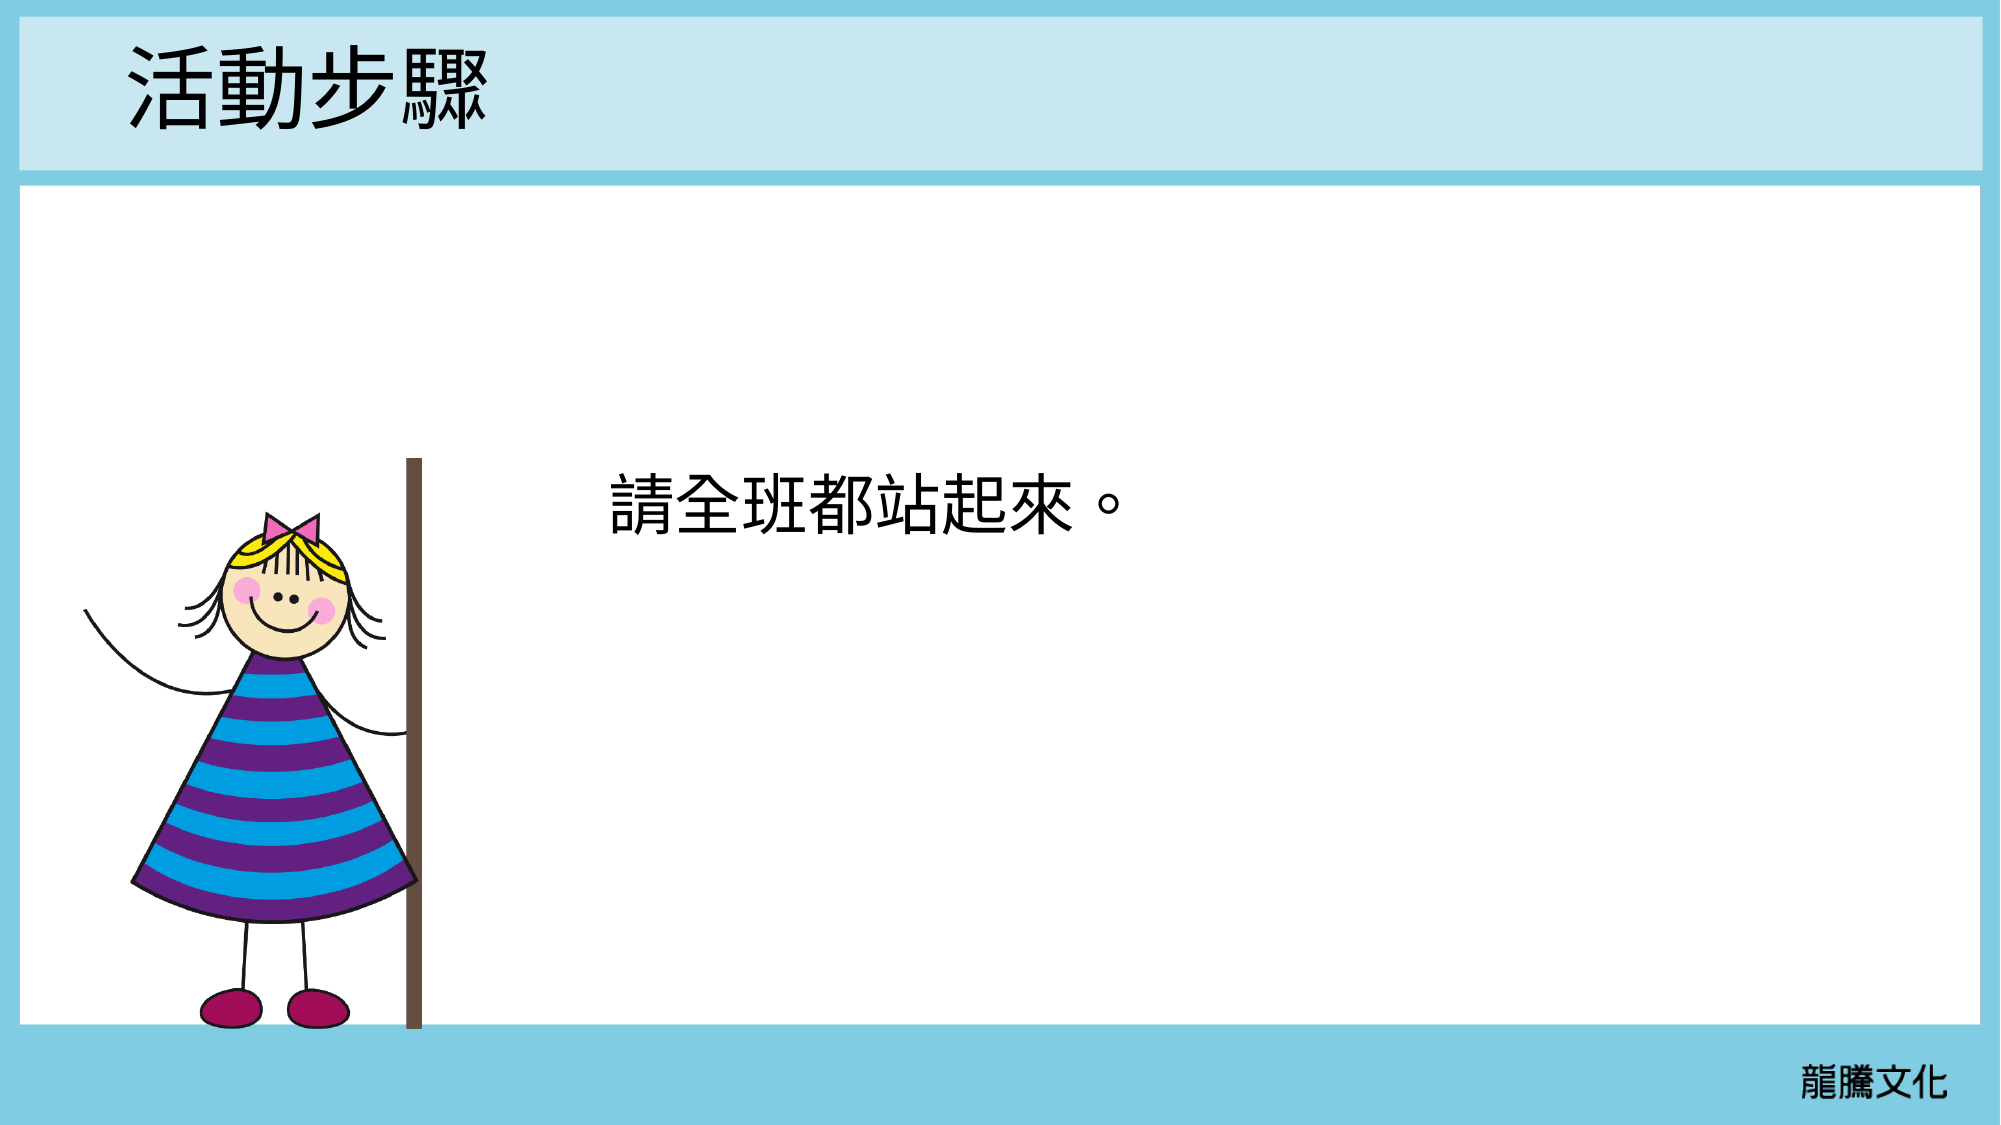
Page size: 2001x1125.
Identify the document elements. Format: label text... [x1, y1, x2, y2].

picture [0, 0, 2000, 1125]
text_box 活動步驟 [18, 16, 1229, 170]
list 請全班都站起來。 [593, 439, 1761, 721]
